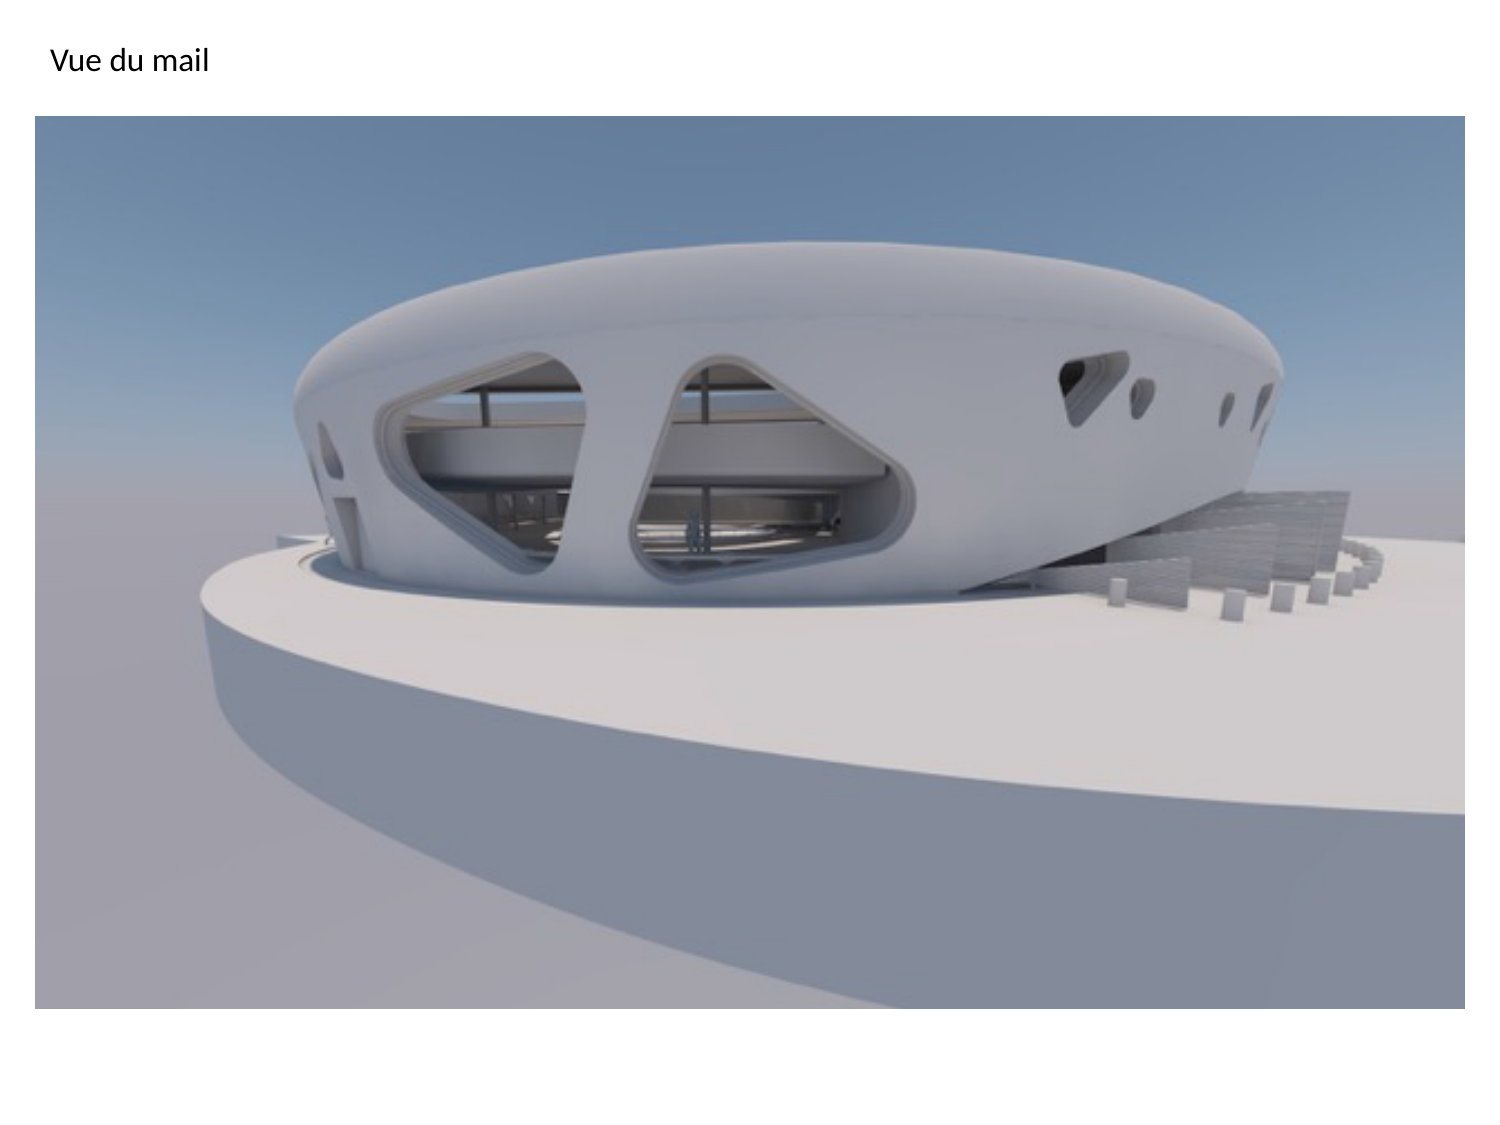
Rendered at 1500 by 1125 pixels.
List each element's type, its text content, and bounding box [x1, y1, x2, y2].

title Vue du mail [35, 0, 1465, 114]
picture [34, 115, 1466, 1010]
